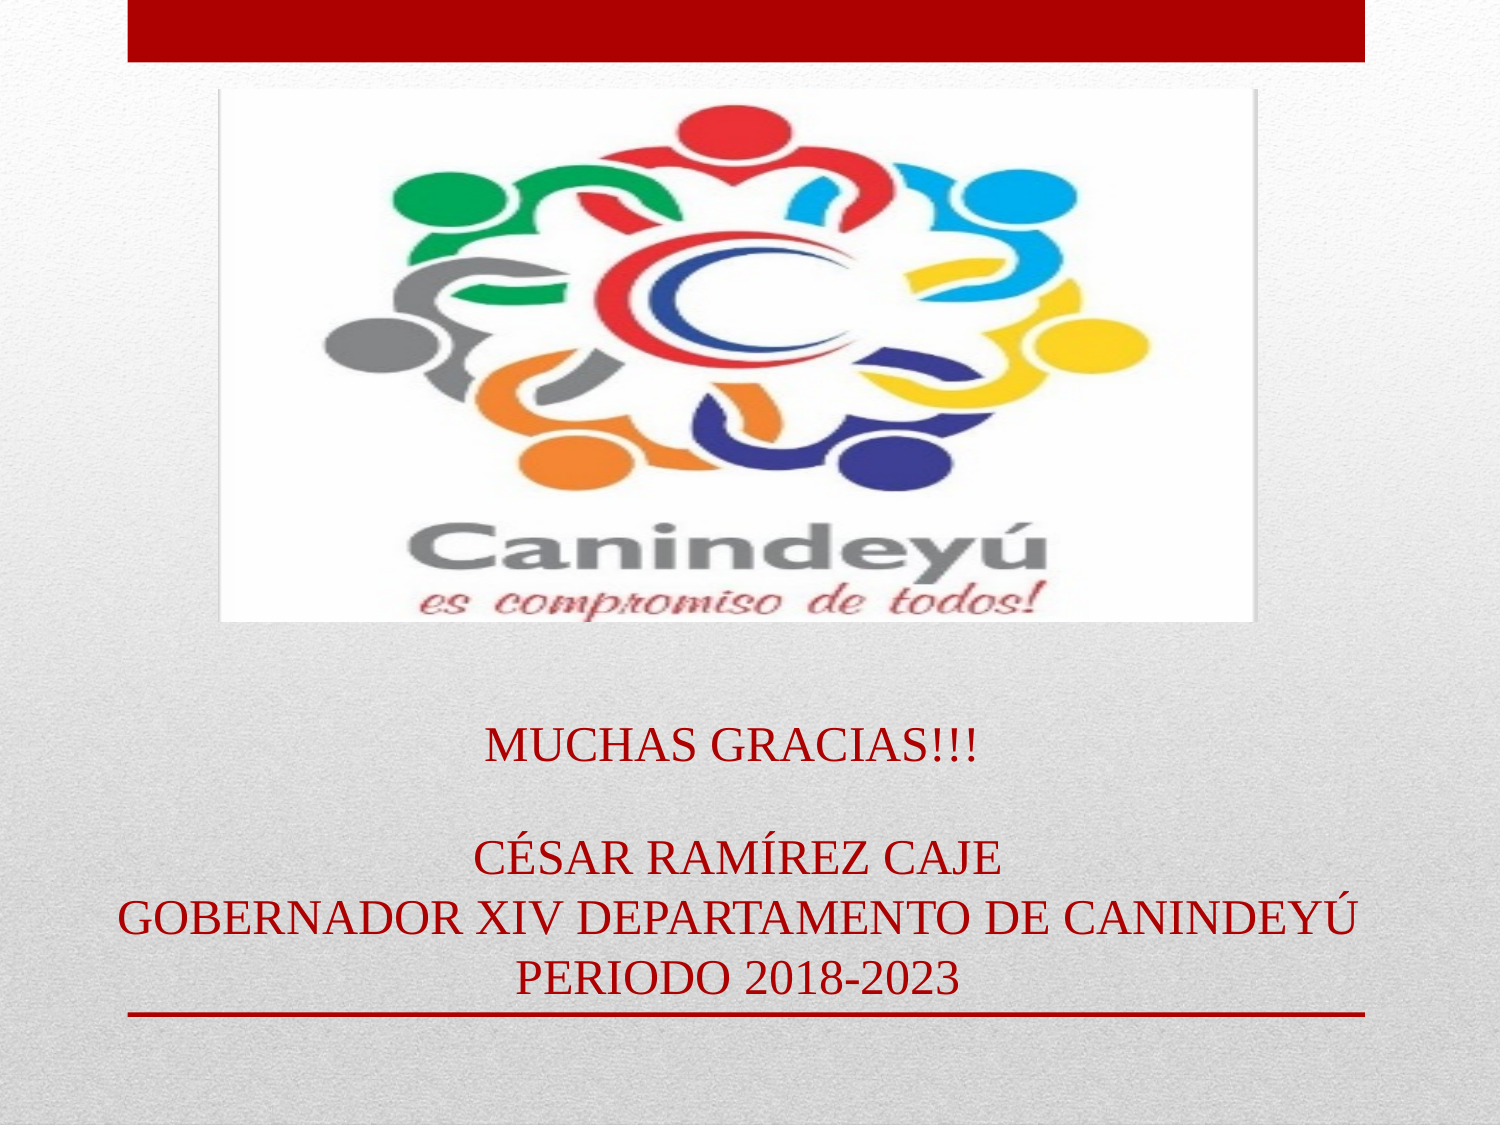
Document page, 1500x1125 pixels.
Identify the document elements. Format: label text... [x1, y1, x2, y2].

text_box MUCHAS GRACIAS!!! [469, 704, 995, 779]
text_box CÉSAR RAMÍREZ CAJE GOBERNADOR XIV DEPARTAMENTO DE CANINDEYÚ PERIODO 2018-2023 [53, 817, 1424, 1013]
picture [217, 89, 1259, 623]
